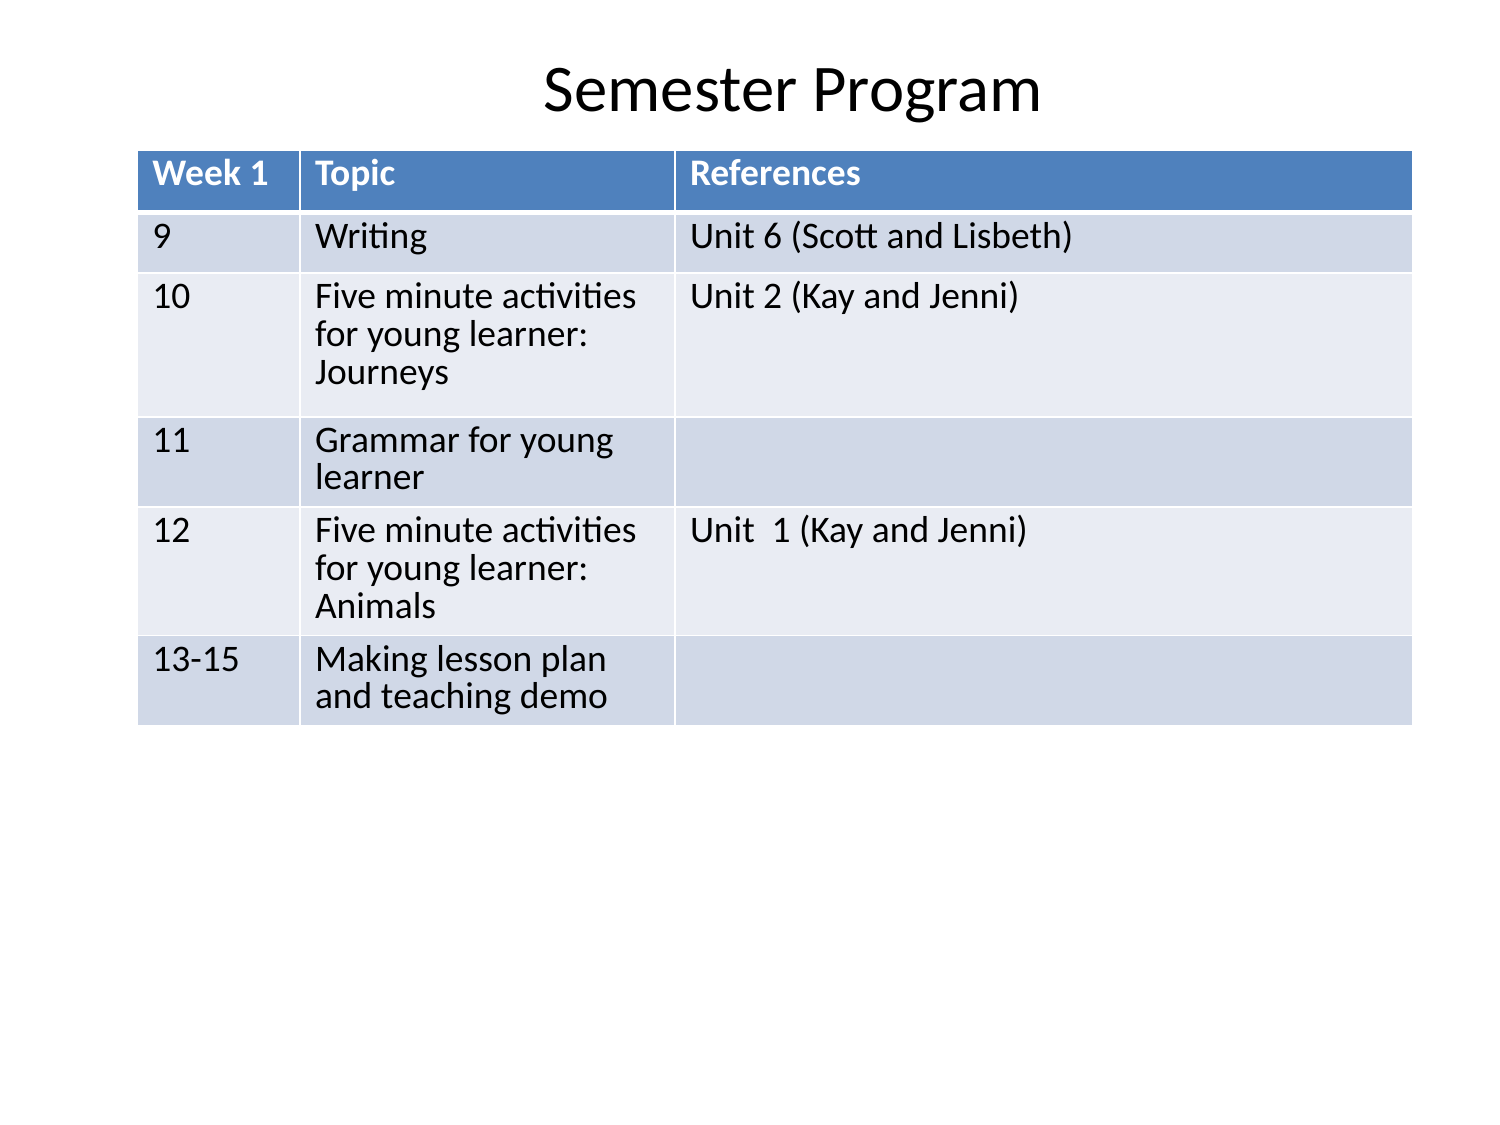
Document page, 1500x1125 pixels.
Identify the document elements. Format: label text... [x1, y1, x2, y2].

table_header Week 1 [138, 151, 299, 210]
table_cell Grammar for young learner [301, 418, 674, 506]
table_cell Five minute activities for young learner: Animals [301, 508, 674, 635]
table_cell 9 [138, 215, 299, 272]
table_cell Making lesson plan and teaching demo [301, 636, 674, 725]
table_header References [676, 151, 1412, 210]
table_header Topic [301, 151, 674, 210]
table_cell [676, 636, 1412, 725]
subtitle Semester Program [399, 37, 1188, 138]
table_cell Writing [301, 215, 674, 272]
table_cell 10 [138, 274, 299, 416]
table_cell 12 [138, 508, 299, 635]
table_cell [676, 418, 1412, 506]
table_cell 11 [138, 418, 299, 506]
table_cell Unit 6 (Scott and Lisbeth) [676, 215, 1412, 272]
table_cell 13-15 [138, 636, 299, 725]
table_cell Five minute activities for young learner: Journeys [301, 274, 674, 416]
table_cell Unit 1 (Kay and Jenni) [676, 508, 1412, 635]
table_cell Unit 2 (Kay and Jenni) [676, 274, 1412, 416]
